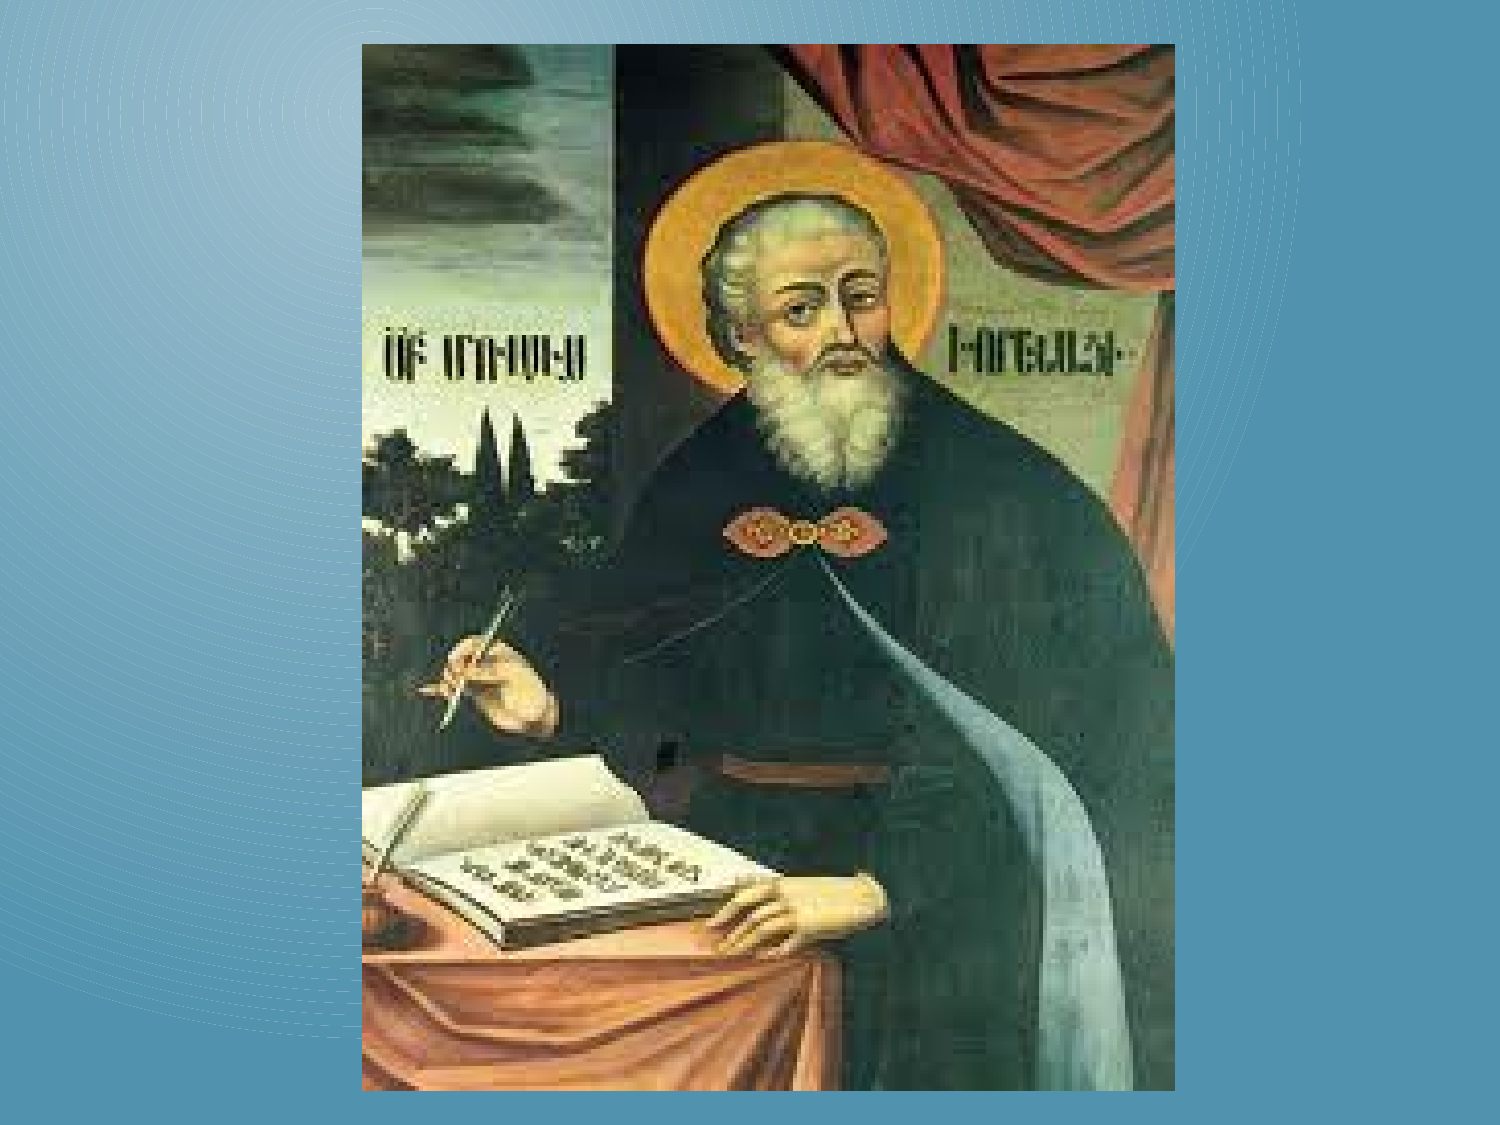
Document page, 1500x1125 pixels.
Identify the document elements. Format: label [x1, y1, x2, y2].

list [362, 44, 1176, 1092]
